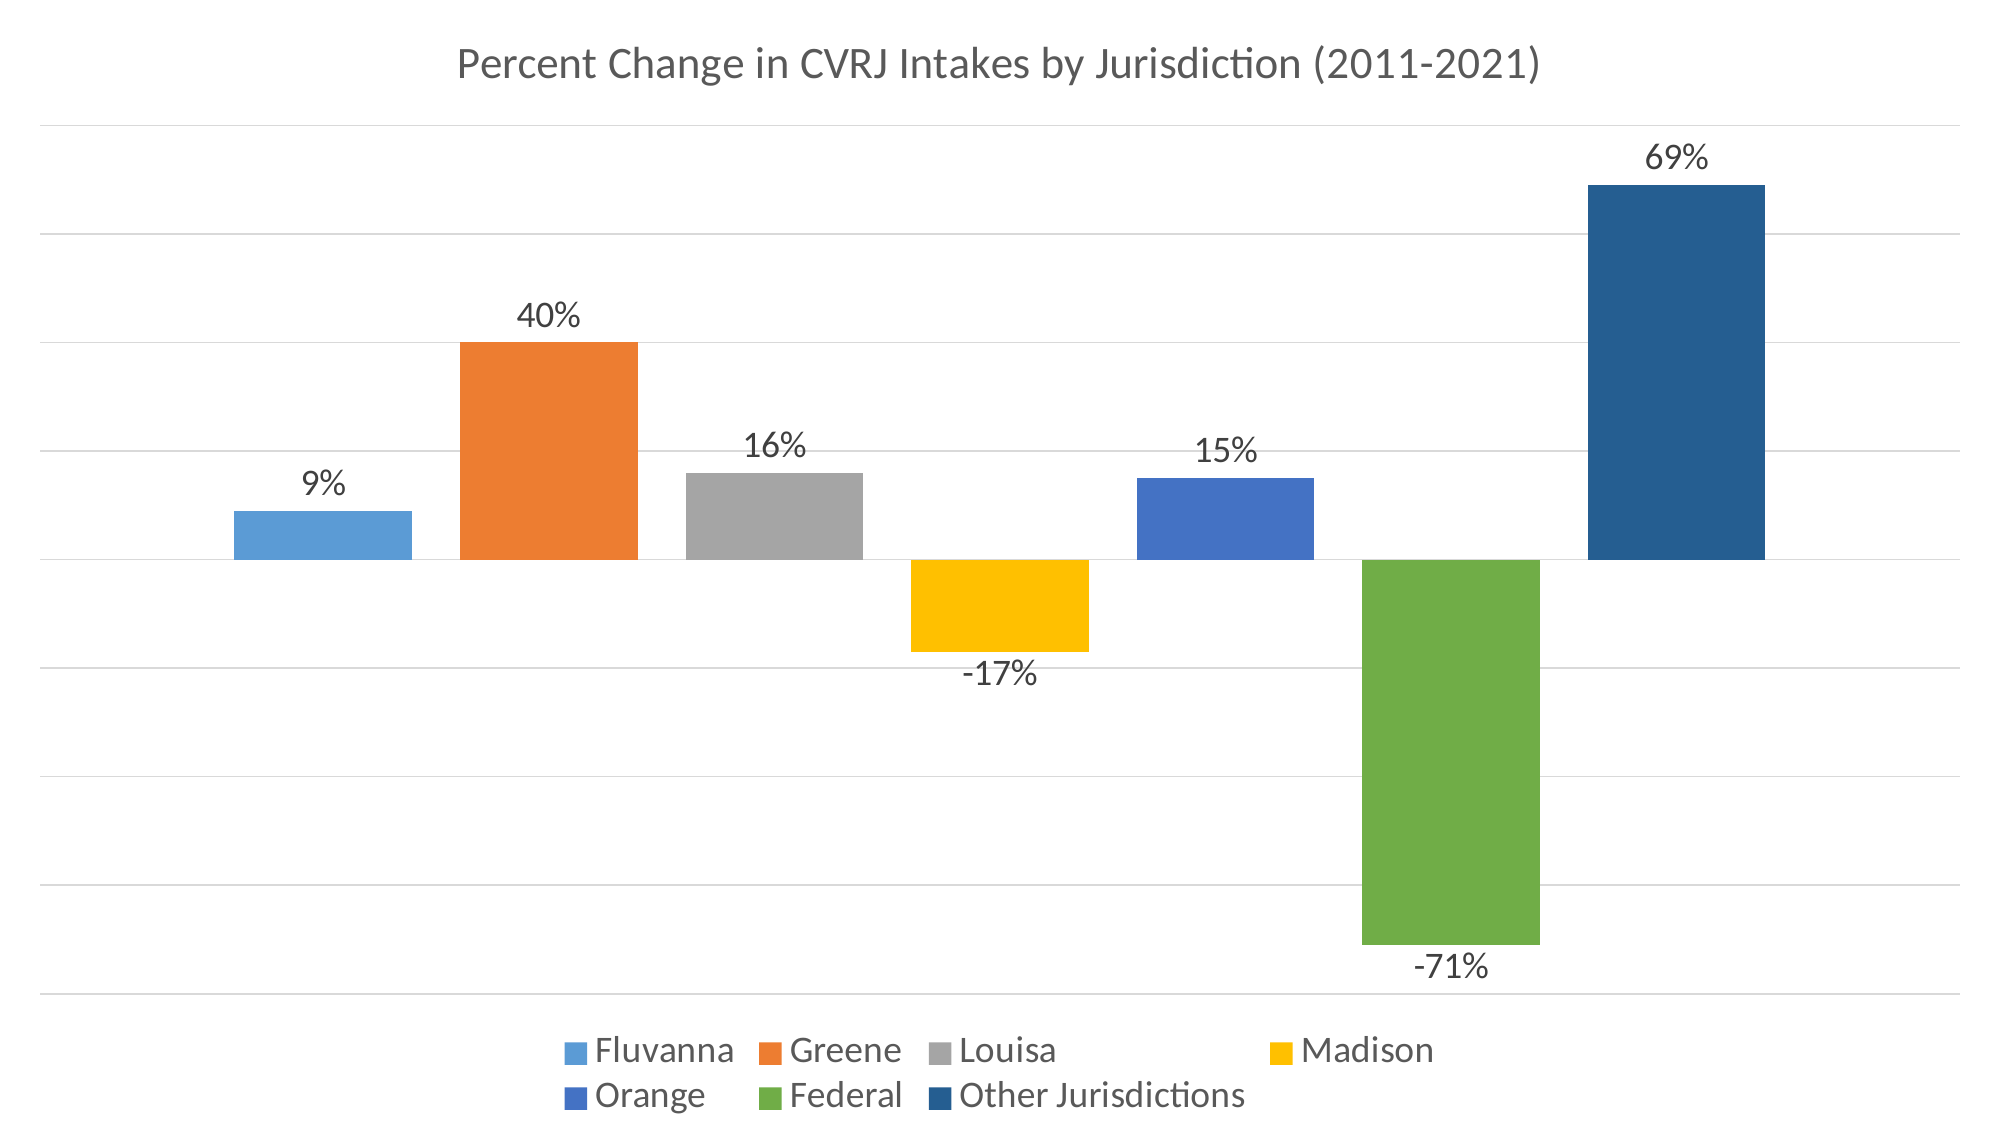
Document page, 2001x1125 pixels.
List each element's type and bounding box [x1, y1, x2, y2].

chart [0, 0, 2000, 1125]
